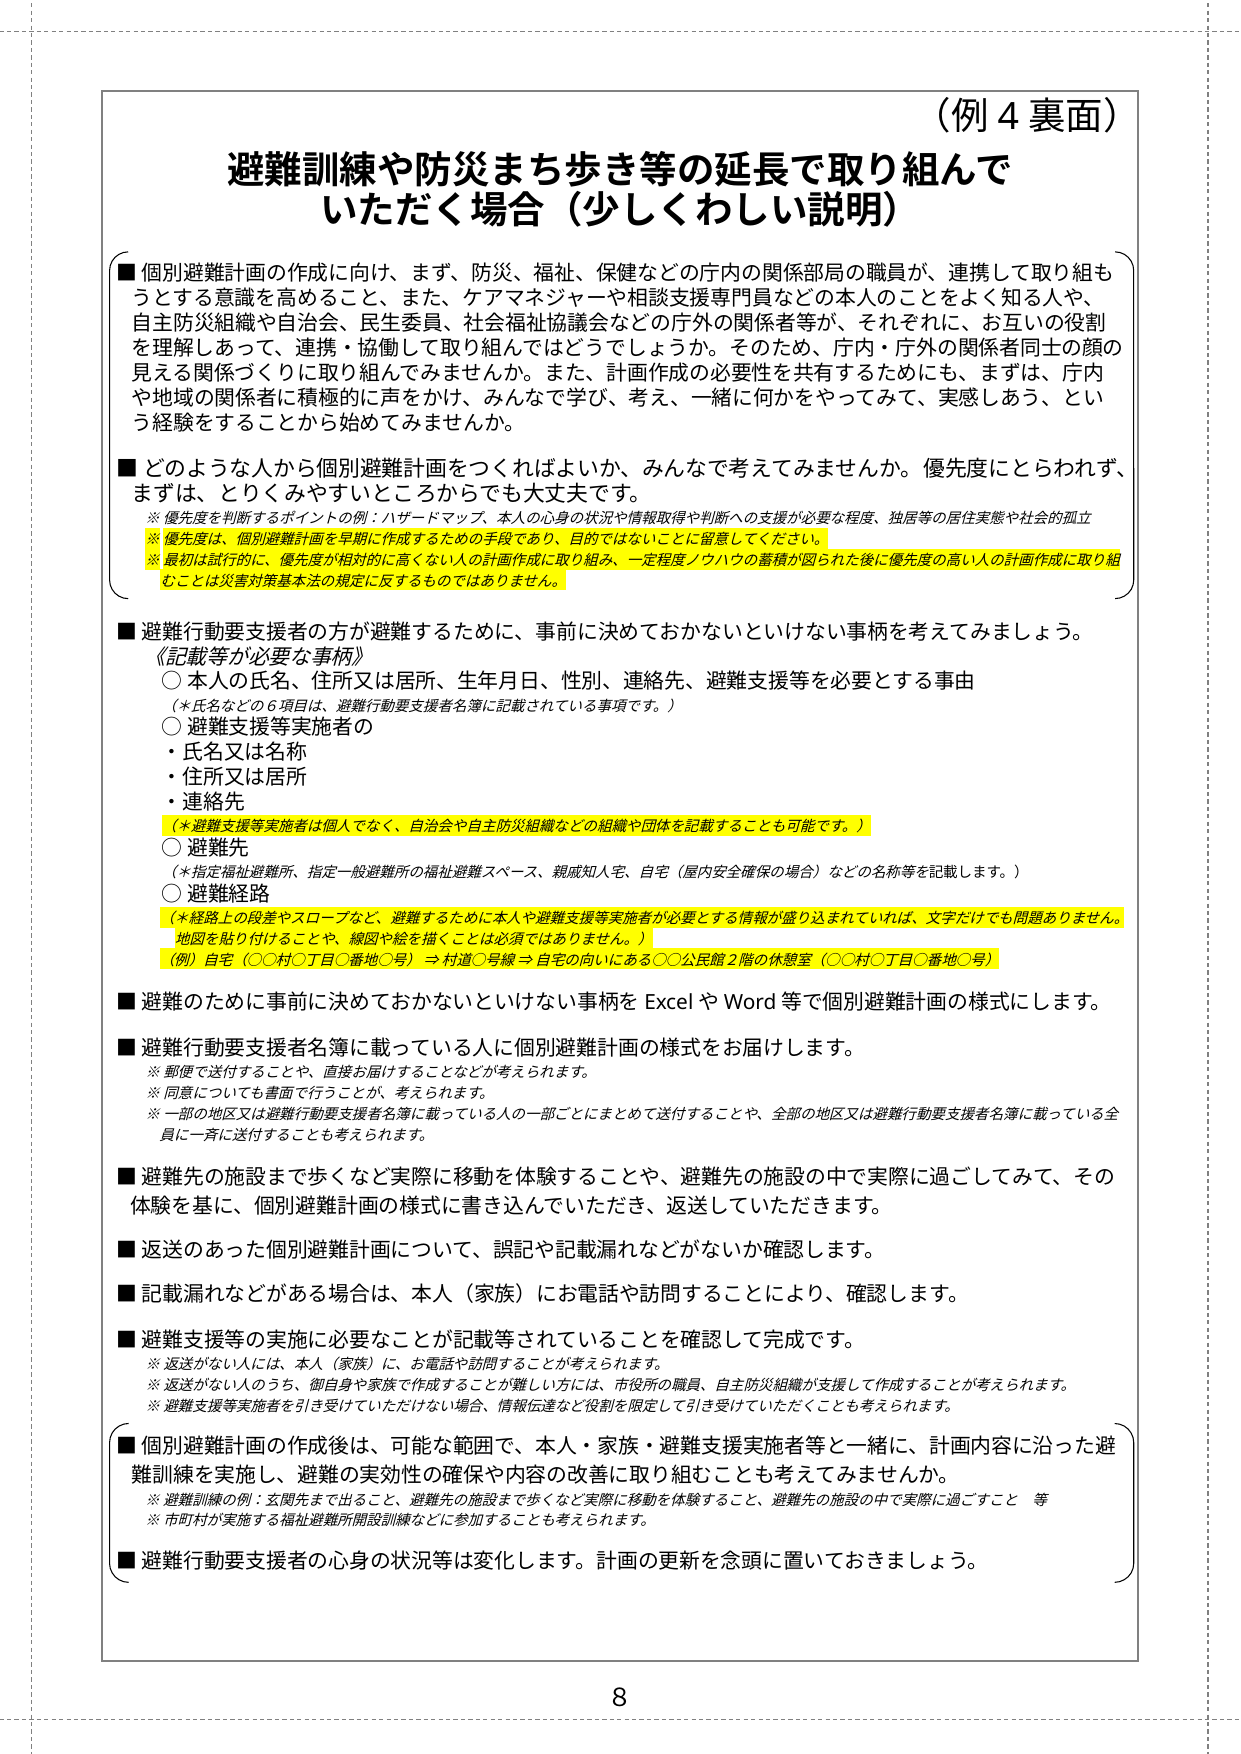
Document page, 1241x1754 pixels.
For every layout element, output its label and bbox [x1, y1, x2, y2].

text_box [0, 0, 1241, 1754]
